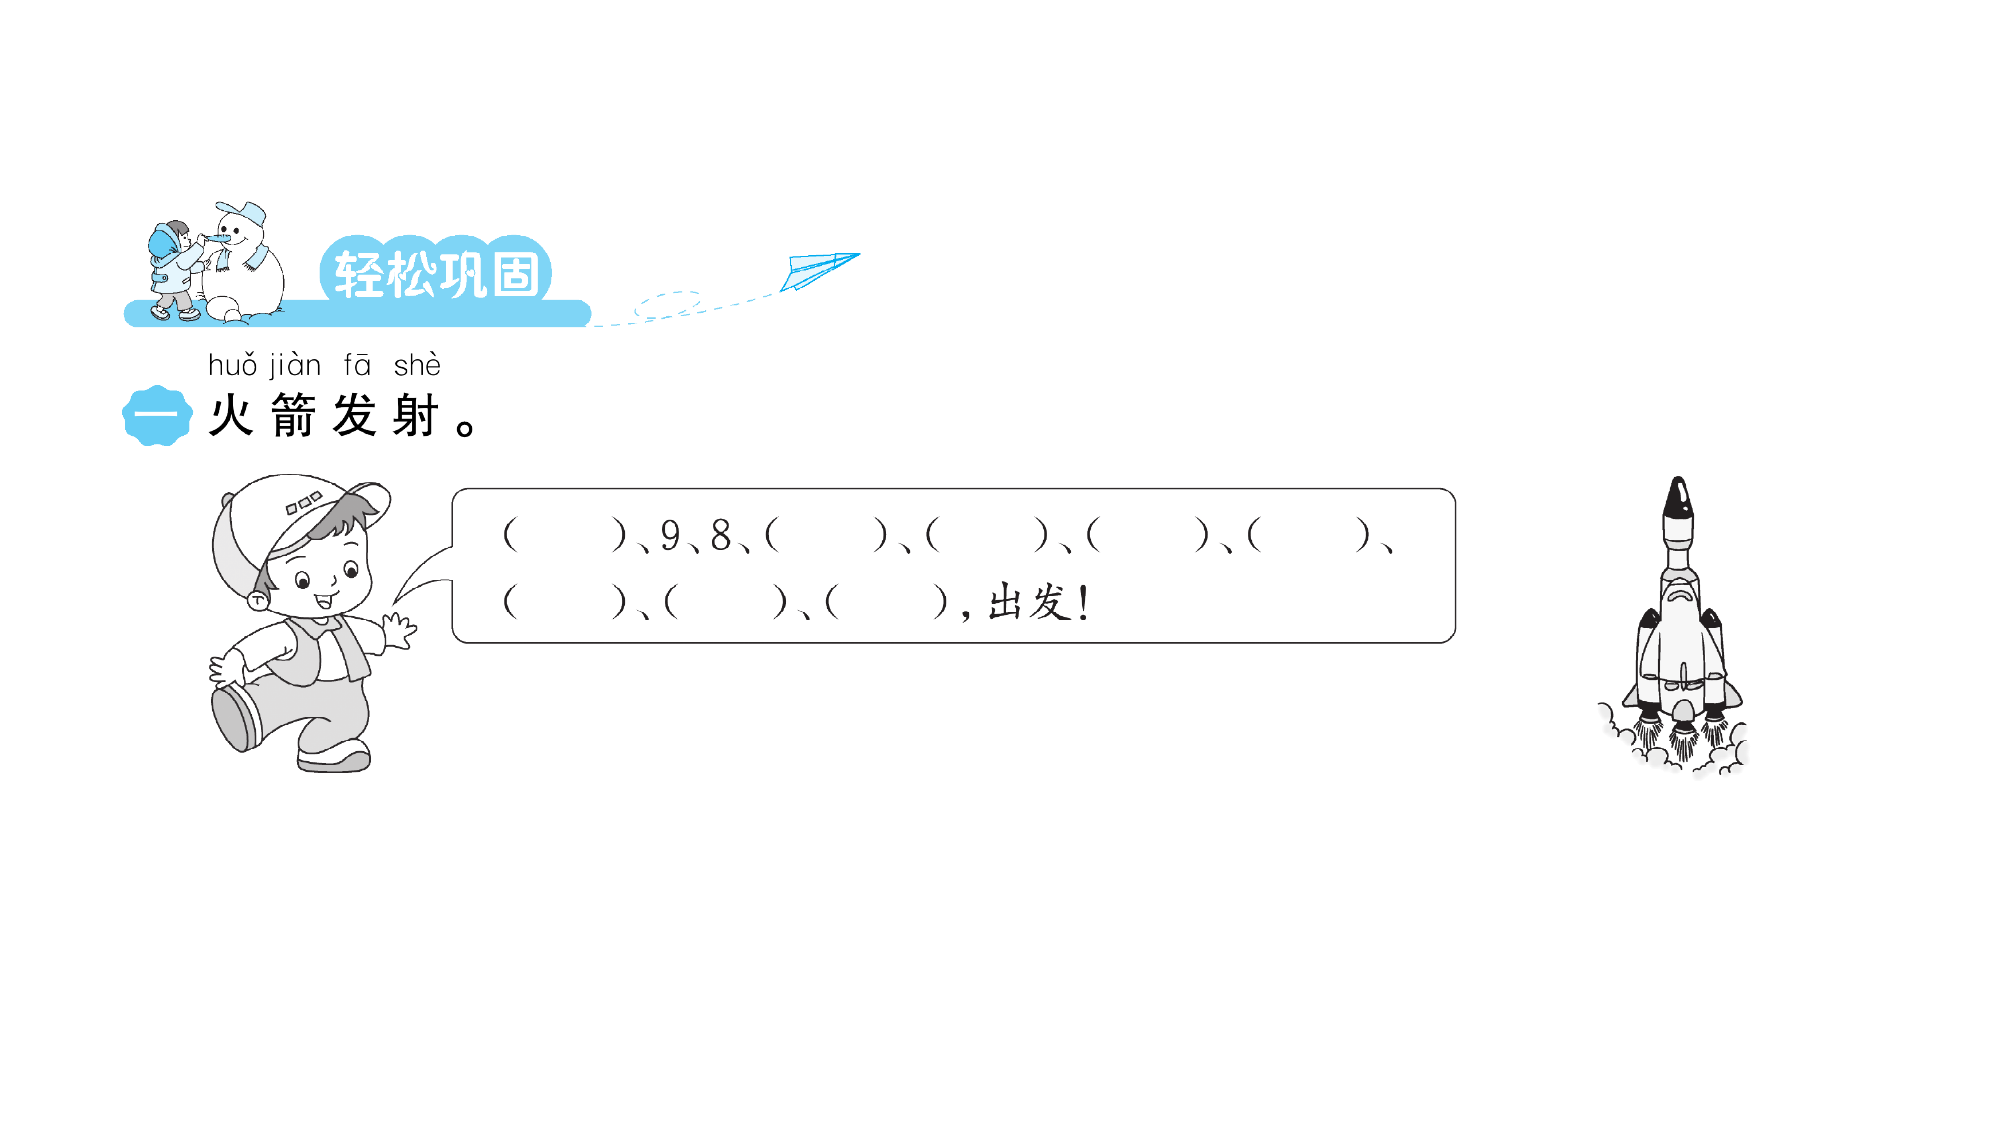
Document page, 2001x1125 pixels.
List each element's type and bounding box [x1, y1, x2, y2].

picture [118, 177, 2000, 791]
